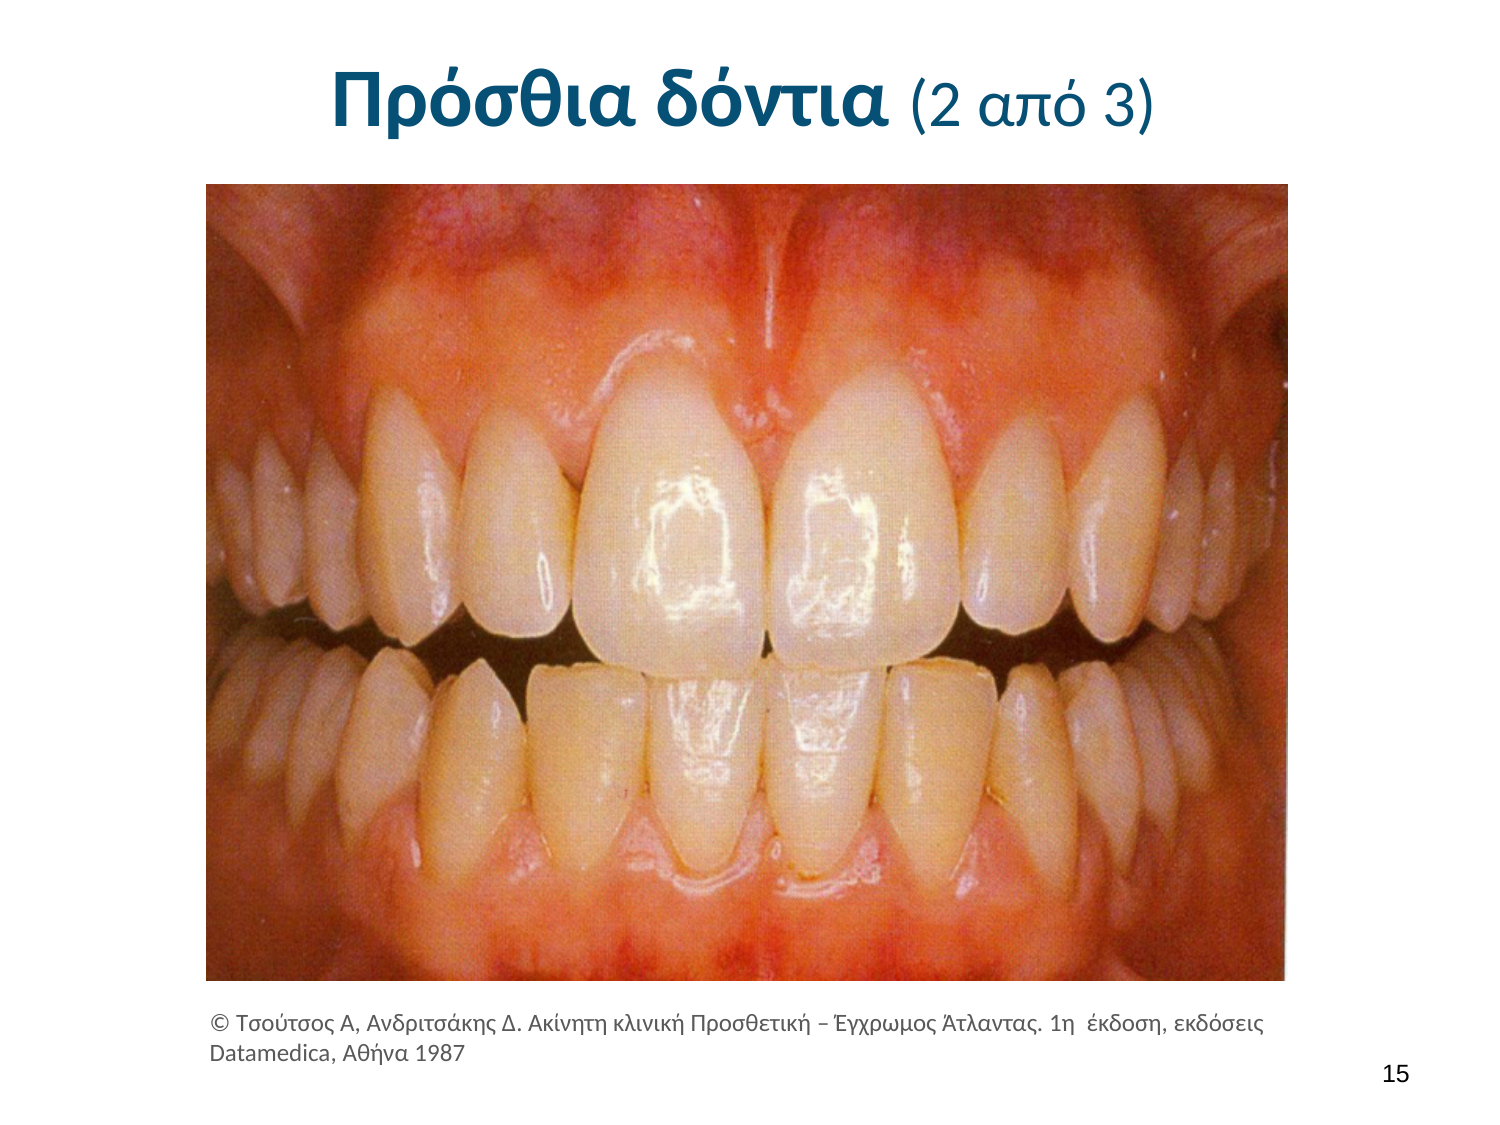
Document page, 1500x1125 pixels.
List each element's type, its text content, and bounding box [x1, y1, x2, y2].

title Πρόσθια δόντια (2 από 3) [76, 19, 1427, 169]
text_box © Τσούτσος Α, Ανδριτσάκης Δ. Ακίνητη κλινική Προσθετική – Έγχρωμος Άτλαντας. 1η έκδοση, εκδόσεις Datamedica, Αθήνα 1987 [194, 999, 1282, 1075]
slide_number 14 [1074, 1042, 1425, 1103]
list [206, 184, 1288, 982]
